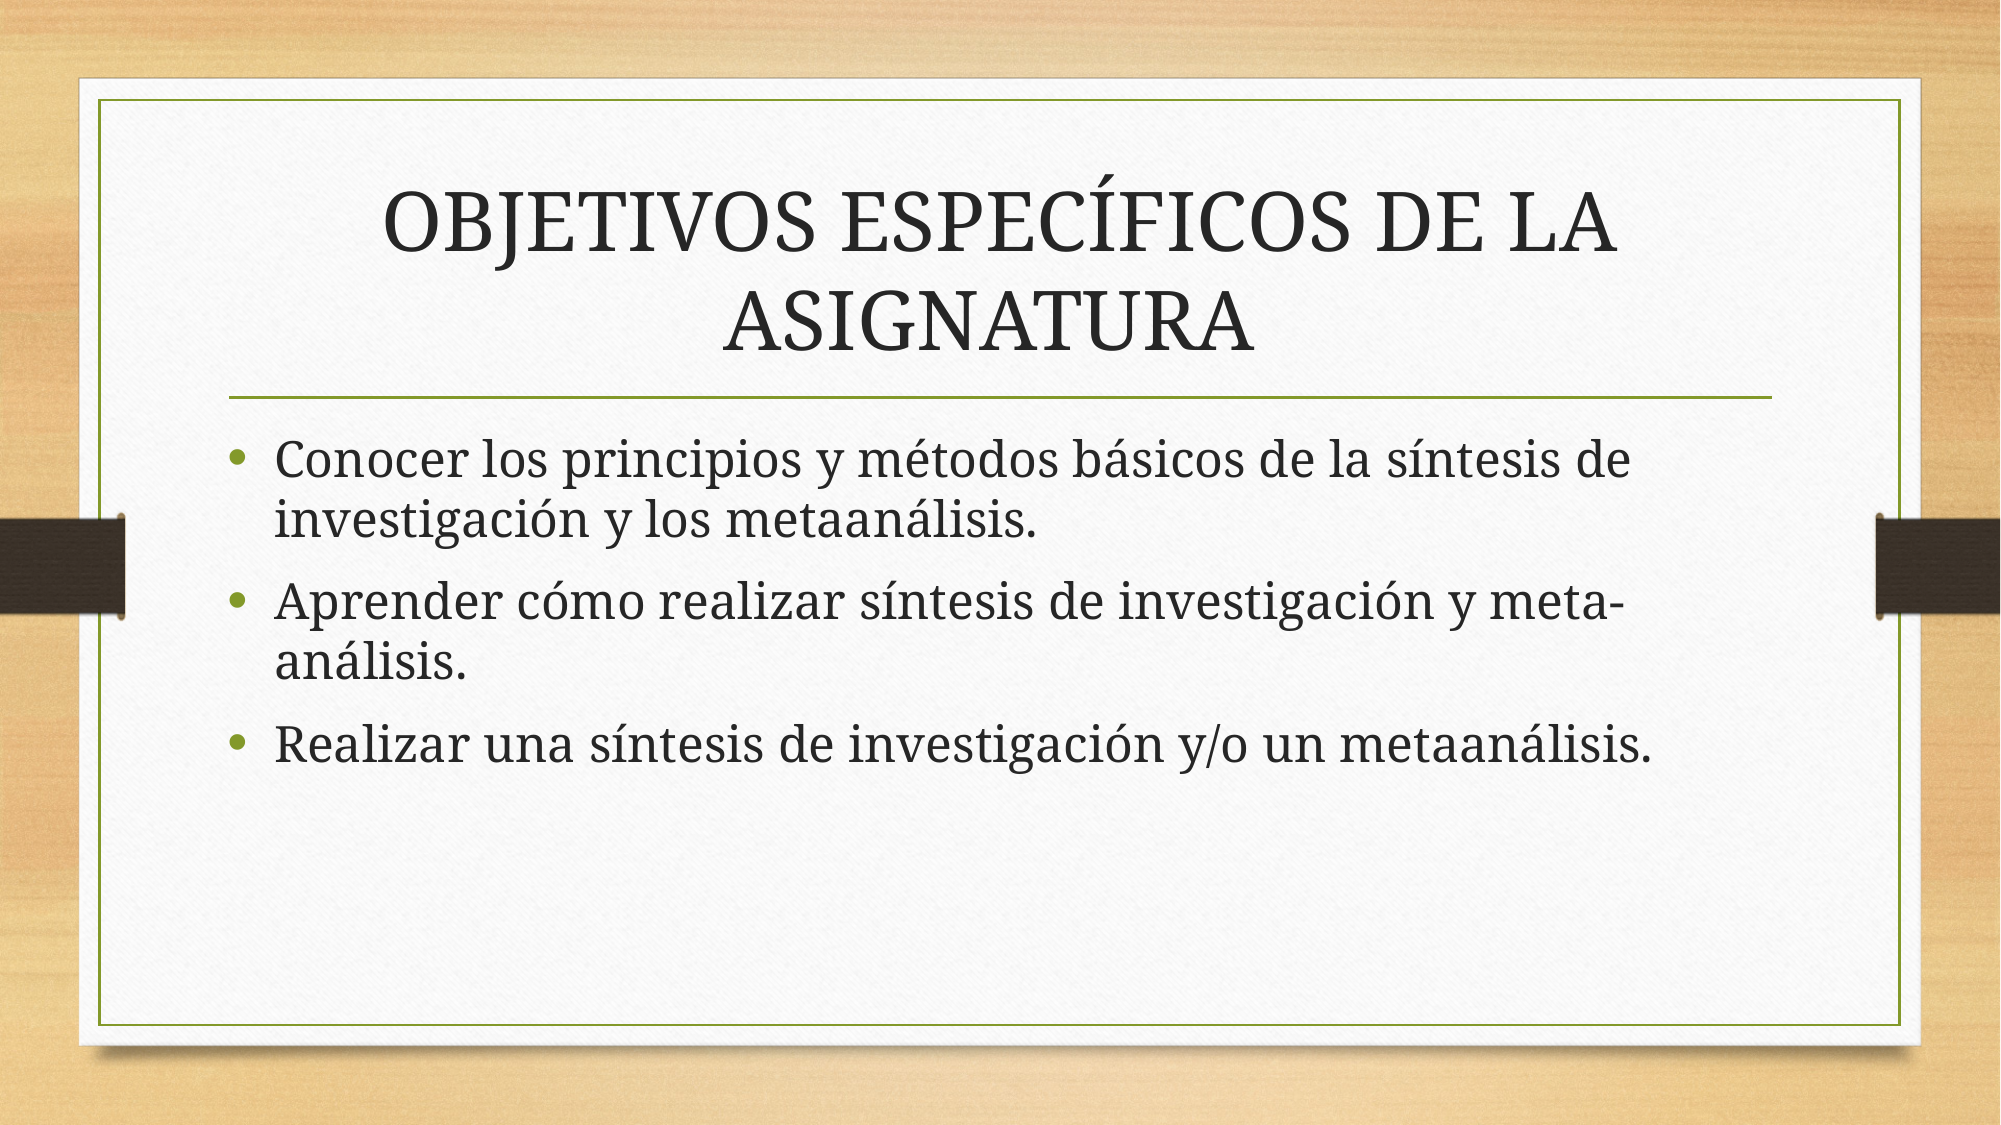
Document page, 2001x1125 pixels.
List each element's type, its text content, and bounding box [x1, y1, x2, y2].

title OBJETIVOS ESPECÍFICOS DE LA ASIGNATURA [212, 161, 1788, 375]
list Conocer los principios y métodos básicos de la síntesis de investigación y los metaanálisis. Aprender cómo realizar síntesis de investigación y meta-análisis. Realizar una síntesis de investigación y/o un metaanálisis. [212, 419, 1788, 964]
picture [0, 0, 2001, 1125]
